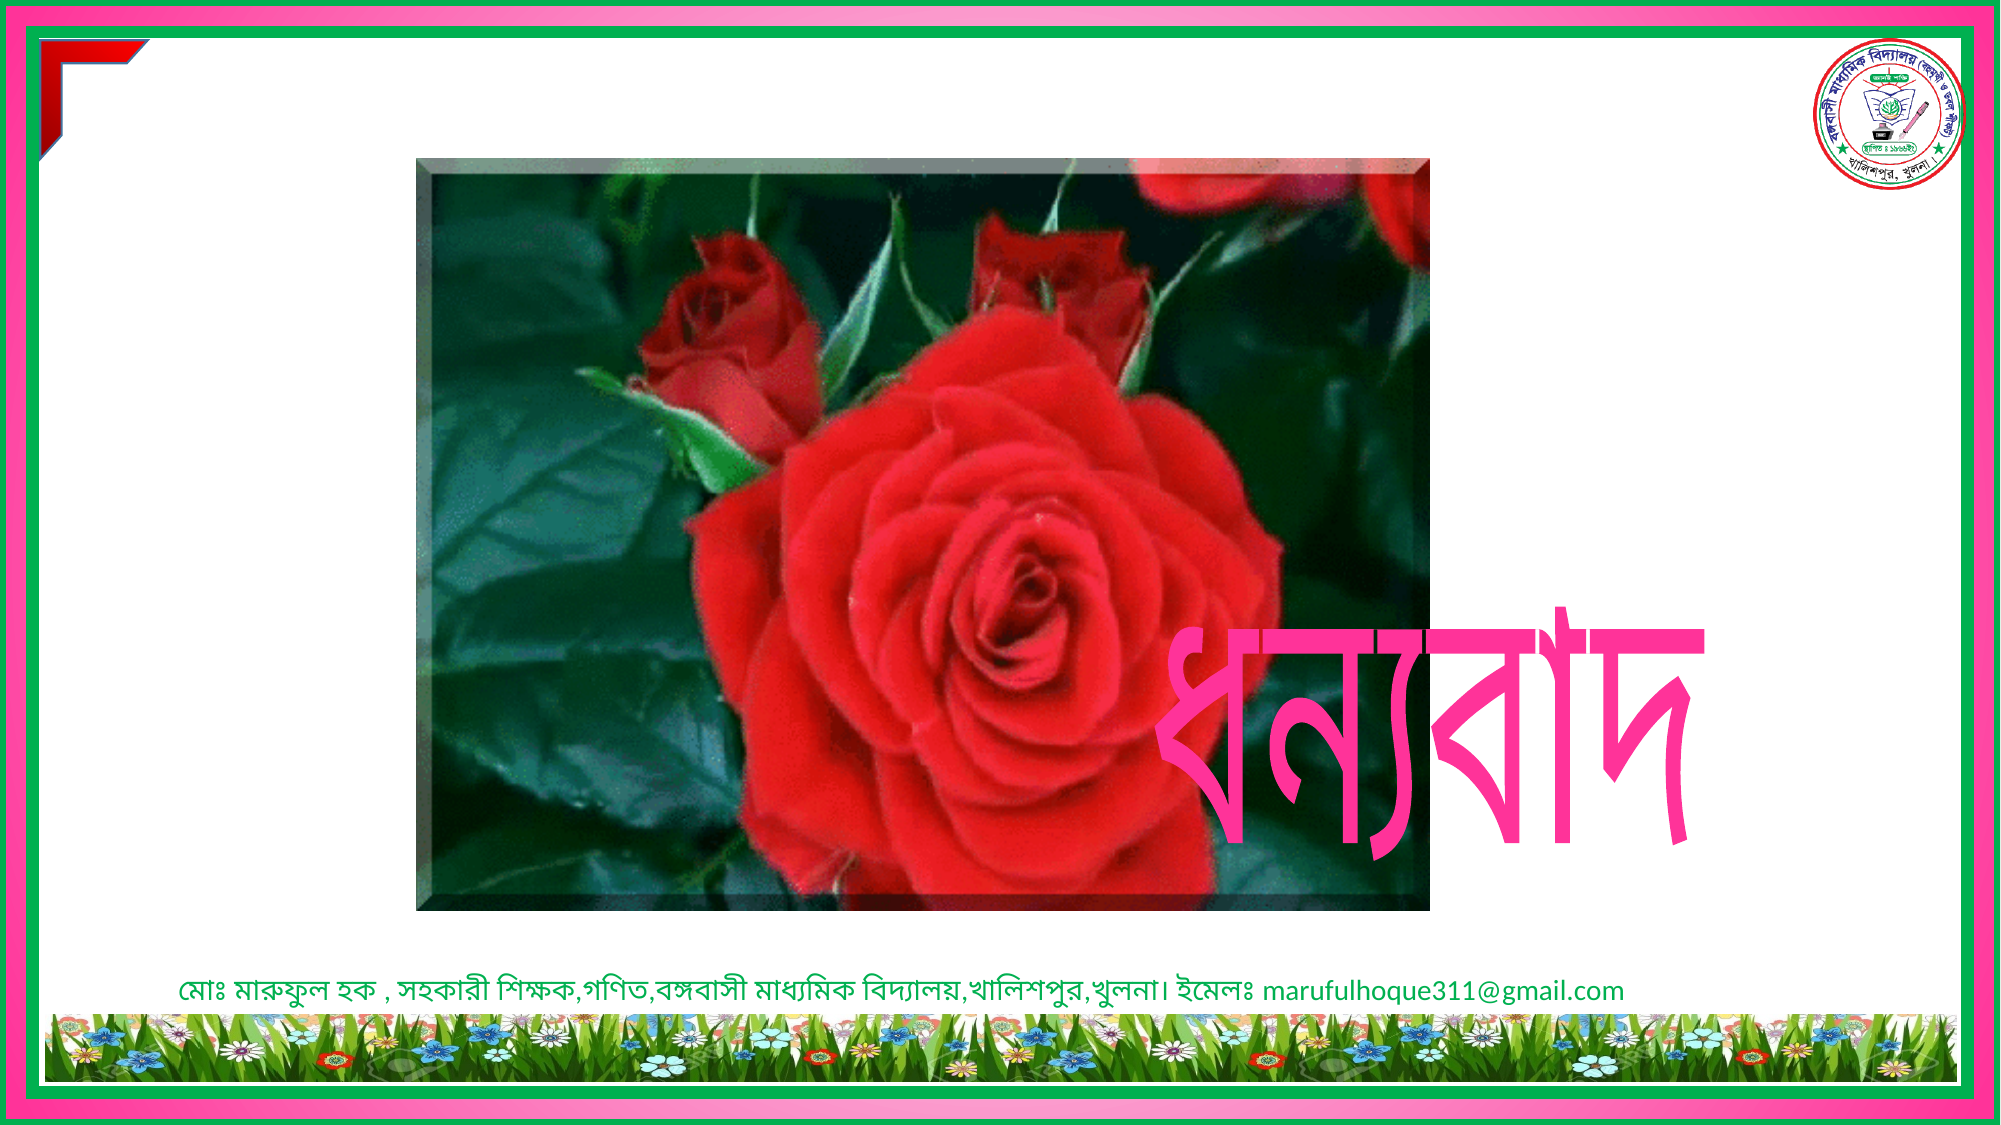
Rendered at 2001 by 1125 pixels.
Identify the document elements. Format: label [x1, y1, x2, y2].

picture [1813, 38, 1966, 190]
picture [45, 1014, 1957, 1082]
picture [416, 158, 1430, 911]
text_box [39, 39, 151, 162]
